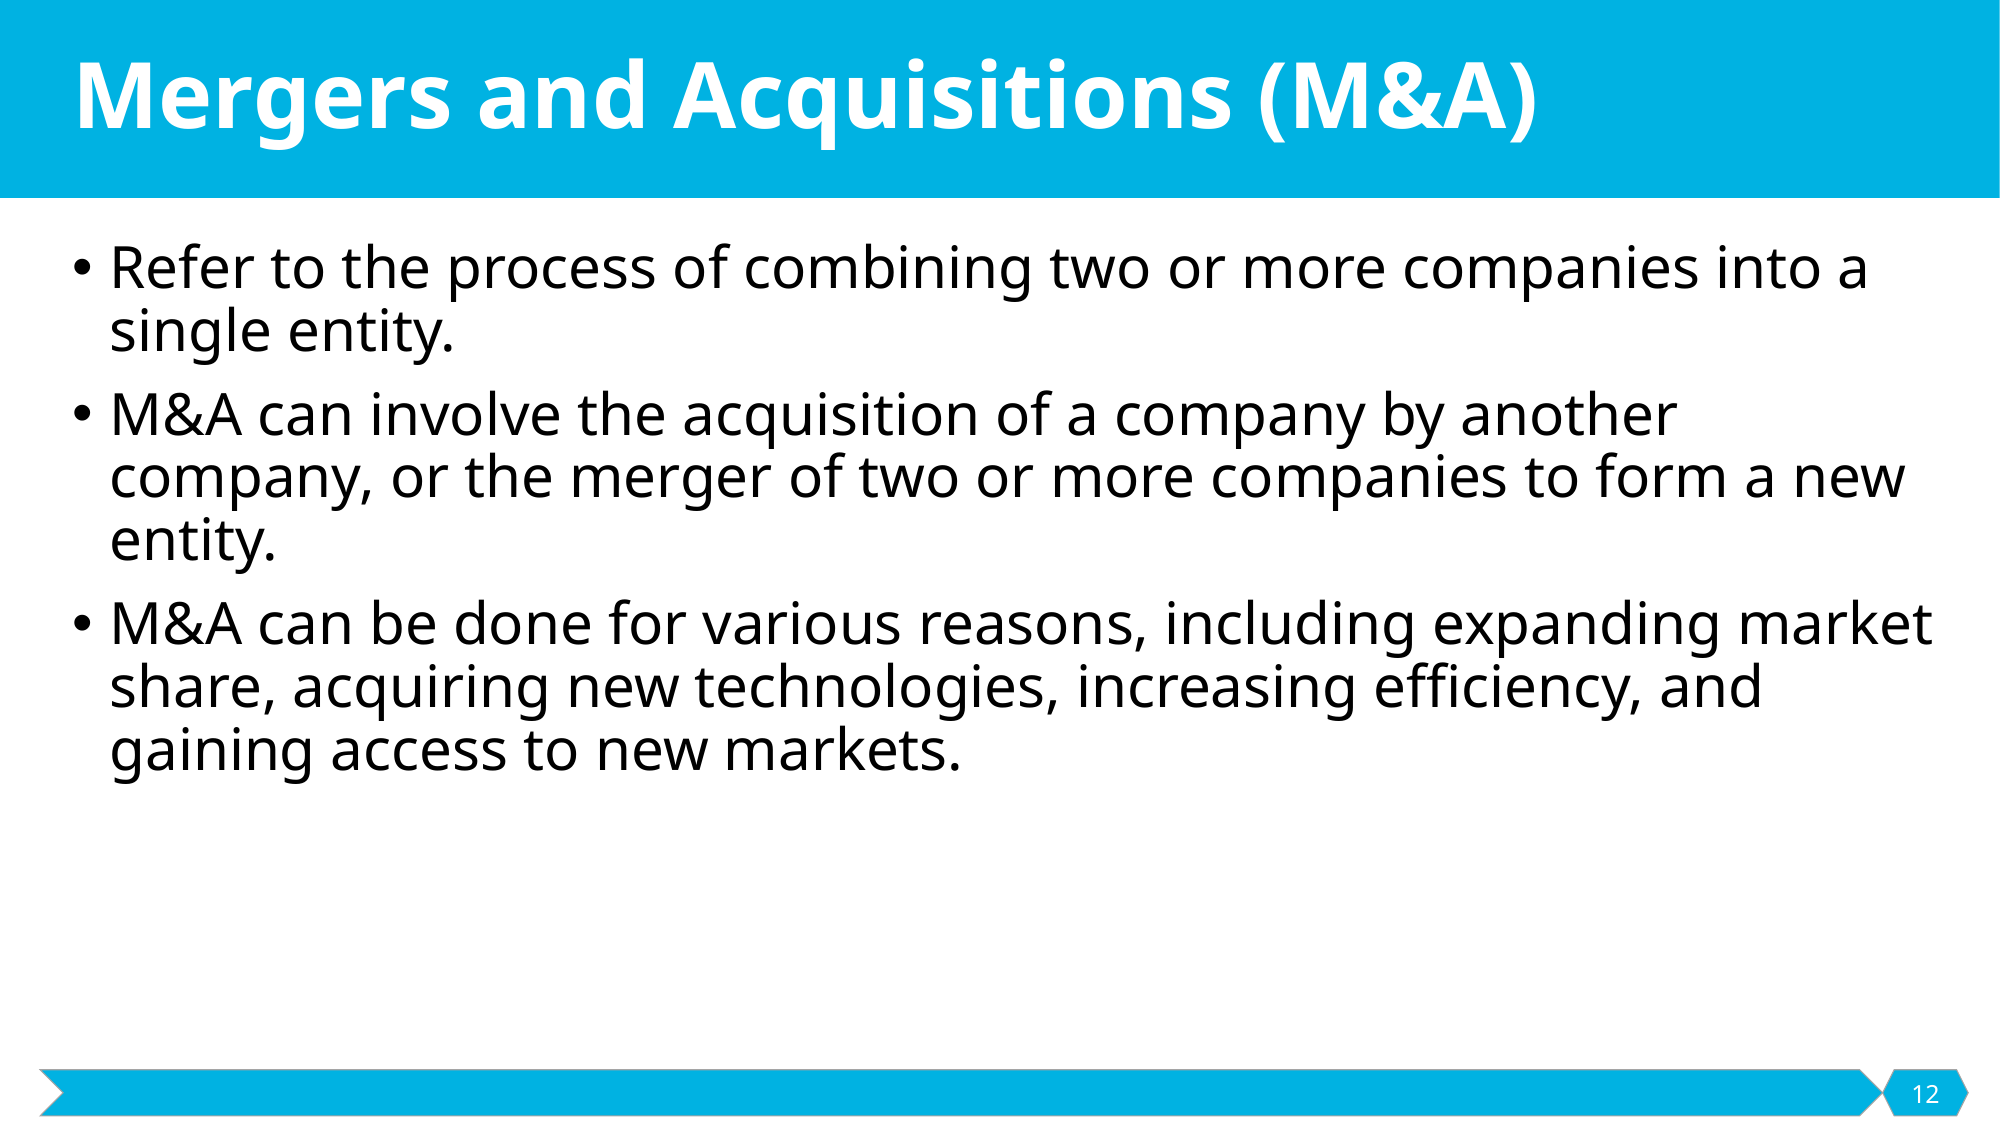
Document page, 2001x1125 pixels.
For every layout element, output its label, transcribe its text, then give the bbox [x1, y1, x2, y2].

title Mergers and Acquisitions (M&A) [56, 0, 1969, 199]
slide_number 12 [1882, 1065, 1969, 1125]
list Refer to the process of combining two or more companies into a single entity. M&A can involve the acquisition of a company by another company, or the merger of two or more companies to form a new entity. M&A can be done for various reasons, including expanding market share, acquiring new technologies, increasing efficiency, and gaining access to new markets. [56, 230, 1969, 1010]
